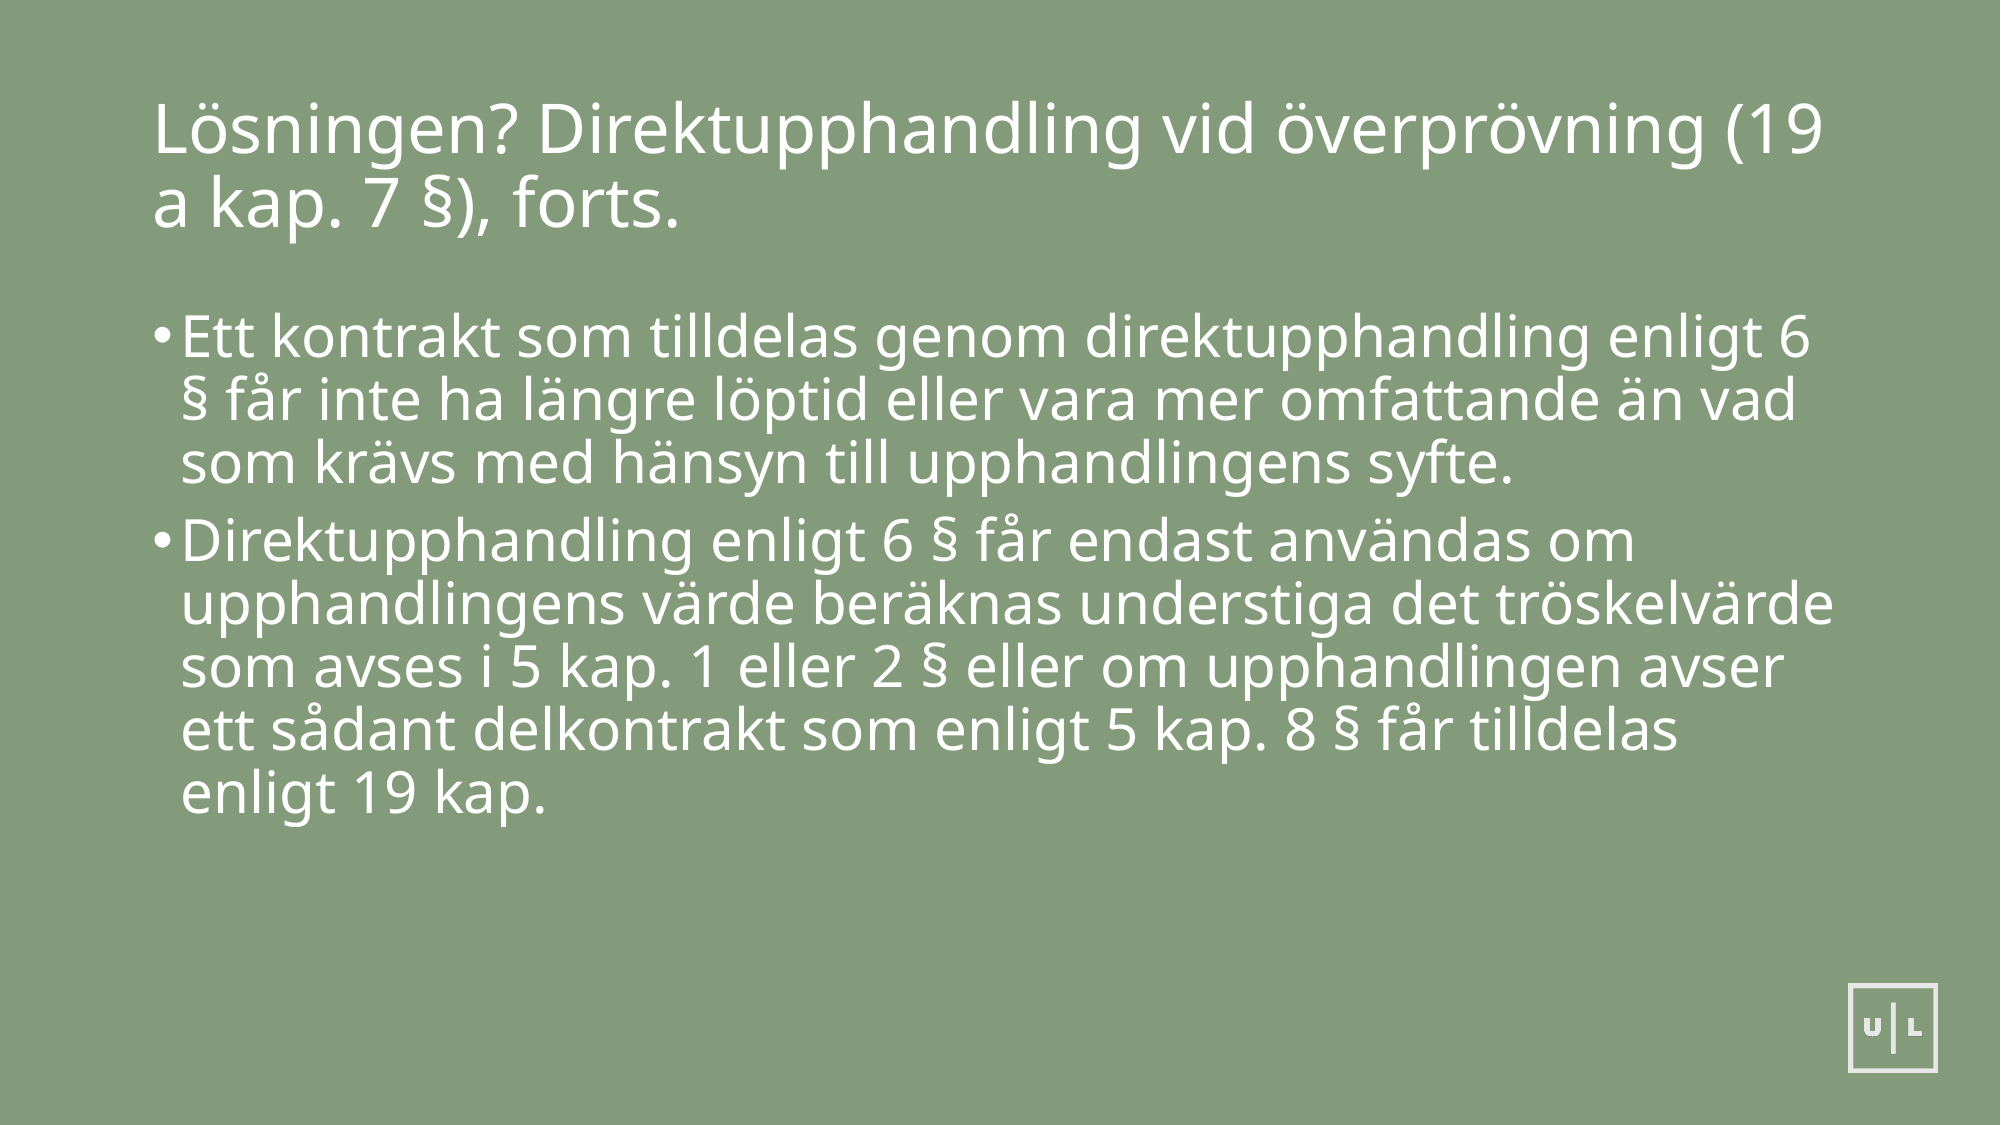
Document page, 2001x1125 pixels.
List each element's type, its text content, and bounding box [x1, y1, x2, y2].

picture [1848, 983, 1938, 1073]
list Ett kontrakt som tilldelas genom direktupphandling enligt 6 § får inte ha längre löptid eller vara mer omfattande än vad som krävs med hänsyn till upphandlingens syfte. Direktupphandling enligt 6 § får endast användas om upphandlingens värde beräknas understiga det tröskelvärde som avses i 5 kap. 1 eller 2 § eller om upphandlingen avser ett sådant delkontrakt som enligt 5 kap. 8 § får tilldelas enligt 19 kap. [137, 299, 1863, 954]
title Lösningen? Direktupphandling vid överprövning (19 a kap. 7 §), forts. [137, 59, 1863, 278]
